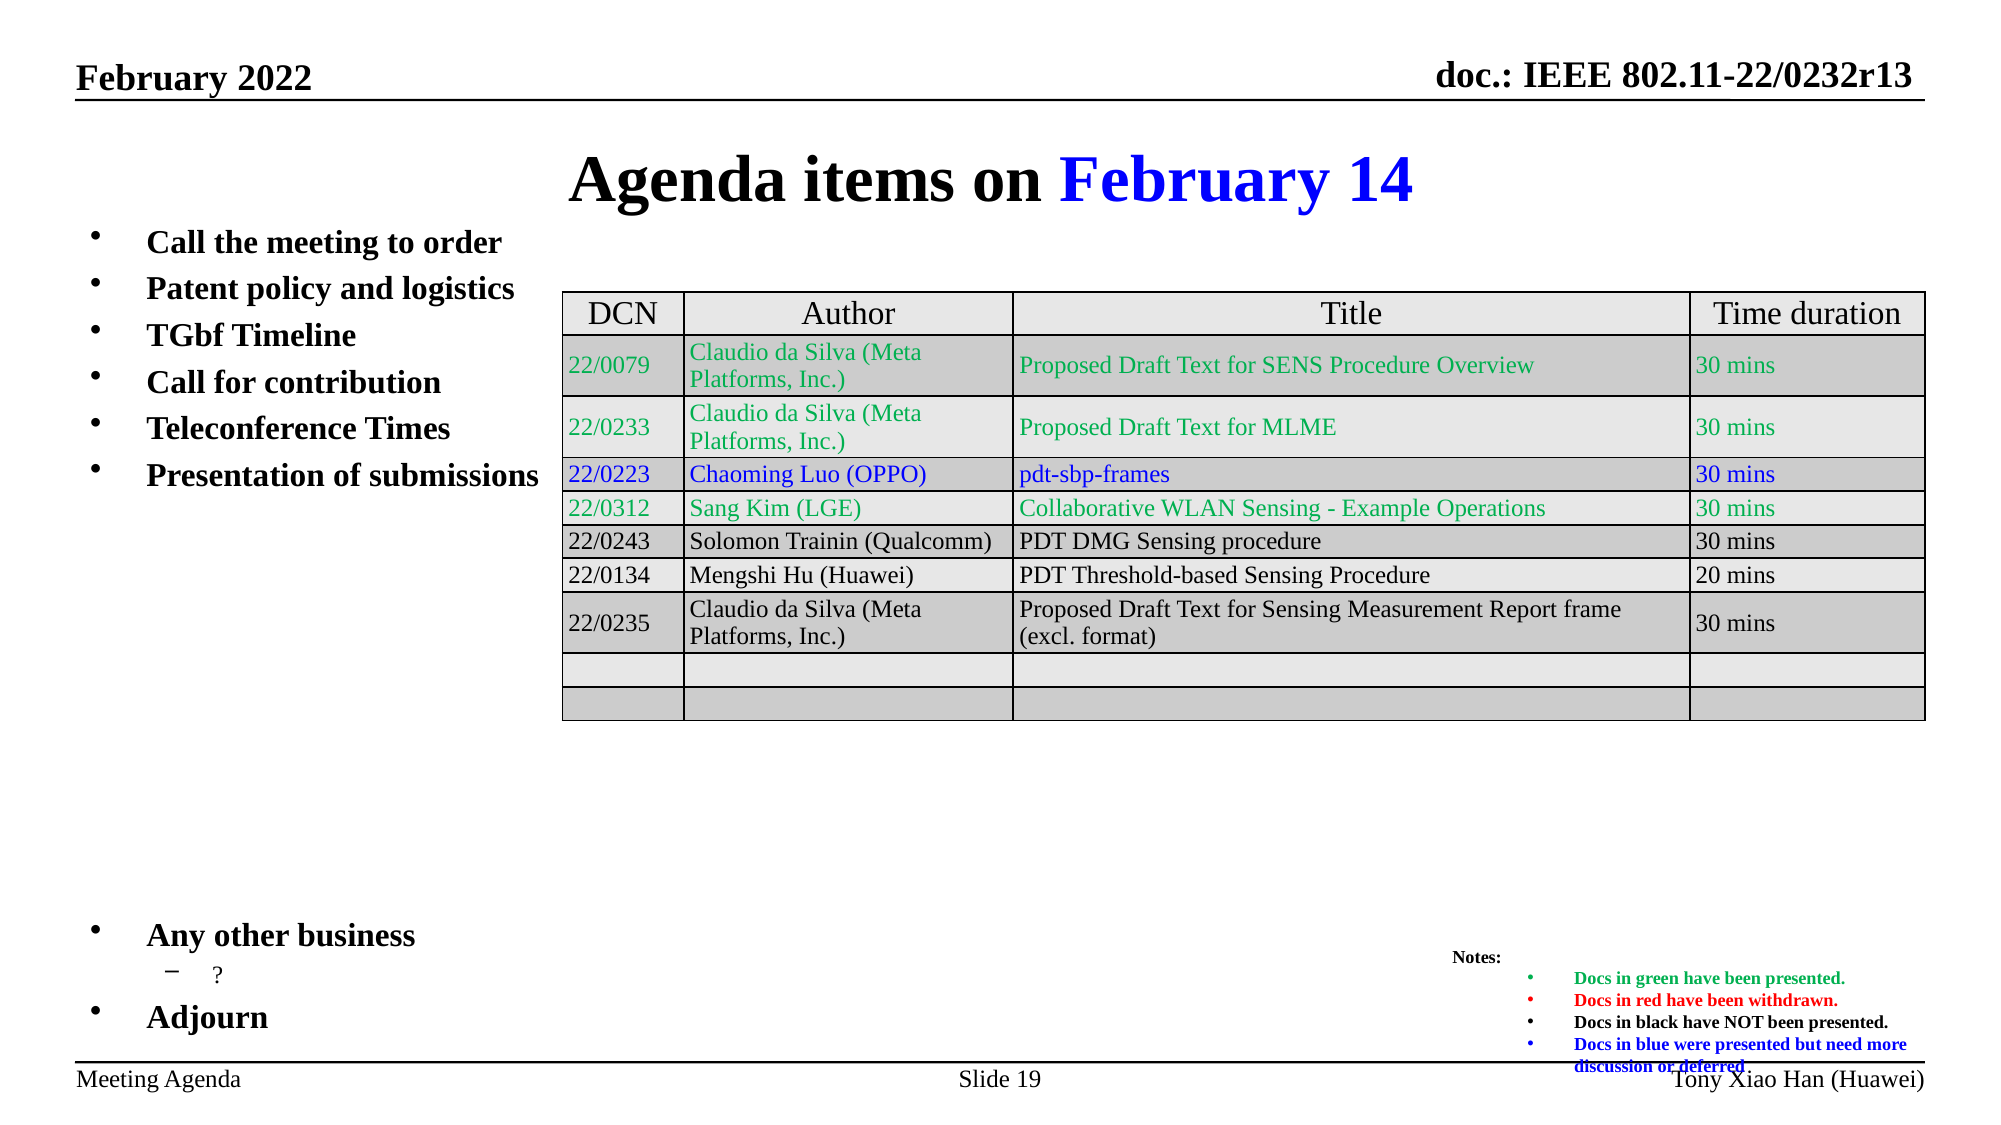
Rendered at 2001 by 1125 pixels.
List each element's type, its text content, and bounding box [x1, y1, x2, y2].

table_cell [685, 654, 1012, 686]
table_cell 22/0134 [563, 559, 683, 591]
table_cell [563, 688, 683, 720]
table_header Time duration [1691, 293, 1924, 334]
table_cell [1014, 688, 1689, 720]
table_cell [1014, 654, 1689, 686]
table_cell Mengshi Hu (Huawei) [685, 559, 1012, 591]
table_cell 22/0233 [563, 397, 683, 457]
table_cell Claudio da Silva (Meta Platforms, Inc.) [685, 336, 1012, 395]
table_header Author [685, 293, 1012, 334]
table_cell 22/0235 [563, 593, 683, 652]
table_cell Solomon Trainin (Qualcomm) [685, 526, 1012, 557]
table_cell Proposed Draft Text for MLME [1014, 397, 1689, 457]
table_cell PDT Threshold-based Sensing Procedure [1014, 559, 1689, 591]
table_cell Collaborative WLAN Sensing - Example Operations [1014, 492, 1689, 524]
table_cell 30 mins [1691, 397, 1924, 457]
table_cell 30 mins [1691, 458, 1924, 490]
table_cell 22/0243 [563, 526, 683, 557]
table_cell 30 mins [1691, 593, 1924, 652]
table_cell 22/0079 [563, 336, 683, 395]
table_cell [685, 688, 1012, 720]
table_cell Chaoming Luo (OPPO) [685, 458, 1012, 490]
table_cell Sang Kim (LGE) [685, 492, 1012, 524]
table_cell Proposed Draft Text for SENS Procedure Overview [1014, 336, 1689, 395]
text_box Call the meeting to order Patent policy and logistics TGbf Timeline Call for contribution Teleconference Times Presentation of submissions Any other business ? Adjourn [75, 212, 1925, 1058]
table_cell 30 mins [1691, 492, 1924, 524]
table_cell Proposed Draft Text for Sensing Measurement Report frame (excl. format) [1014, 593, 1689, 652]
text_box Notes: Docs in green have been presented. Docs in red have been withdrawn. Docs in black have NOT been presented. Docs in blue were presented but need more discussion or deferred [1437, 937, 1925, 1088]
table_cell Claudio da Silva (Meta Platforms, Inc.) [685, 593, 1012, 652]
table_cell Claudio da Silva (Meta Platforms, Inc.) [685, 397, 1012, 457]
table_cell 22/0223 [563, 458, 683, 490]
table_cell [1691, 688, 1924, 720]
table_cell 30 mins [1691, 336, 1924, 395]
table_header DCN [563, 293, 683, 334]
table_cell 22/0312 [563, 492, 683, 524]
table_header Title [1014, 293, 1689, 334]
table_cell 20 mins [1691, 559, 1924, 591]
table_cell PDT DMG Sensing procedure [1014, 526, 1689, 557]
text_box Agenda items on February 14 [362, 87, 1638, 212]
table_cell 30 mins [1691, 526, 1924, 557]
table_cell pdt-sbp-frames [1014, 458, 1689, 490]
table_cell [563, 654, 683, 686]
table_cell [1691, 654, 1924, 686]
